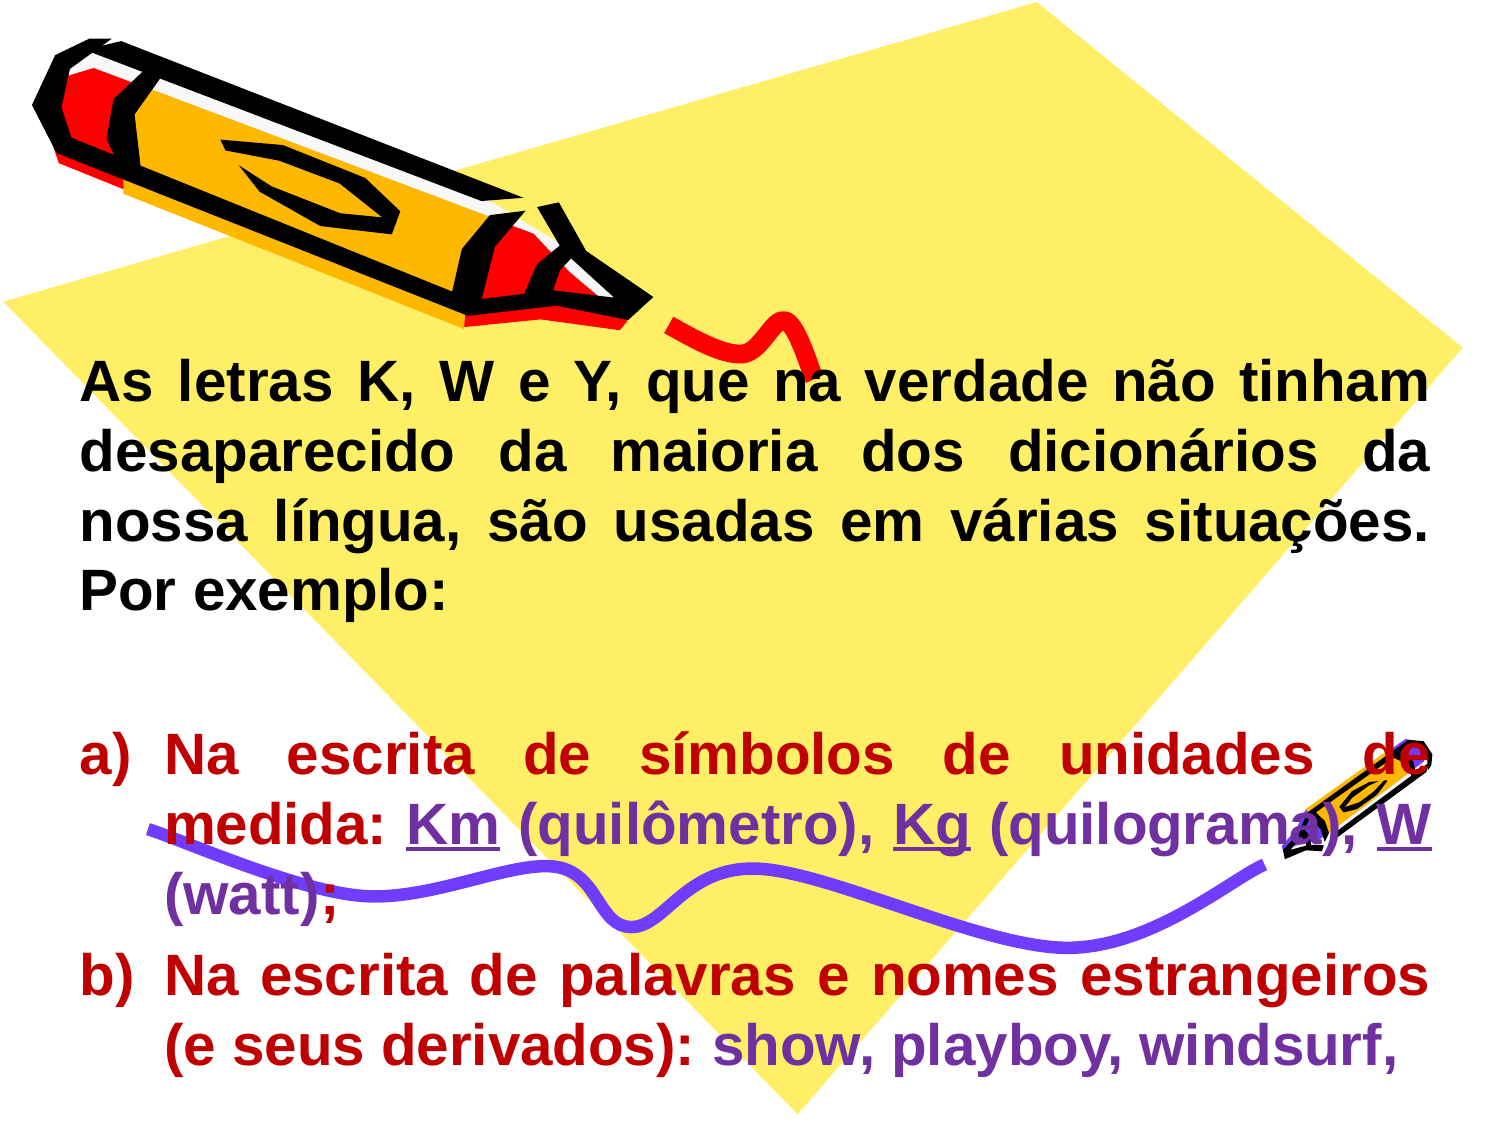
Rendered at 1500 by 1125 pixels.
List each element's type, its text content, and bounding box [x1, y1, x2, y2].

subtitle As letras K, W e Y, que na verdade não tinham desaparecido da maioria dos dicionários da nossa língua, são usadas em várias situações. Por exemplo: Na escrita de símbolos de unidades de medida: Km (quilômetro), Kg (quilograma), W (watt); Na escrita de palavras e nomes estrangeiros (e seus derivados): show, playboy, windsurf, [64, 89, 1448, 1095]
